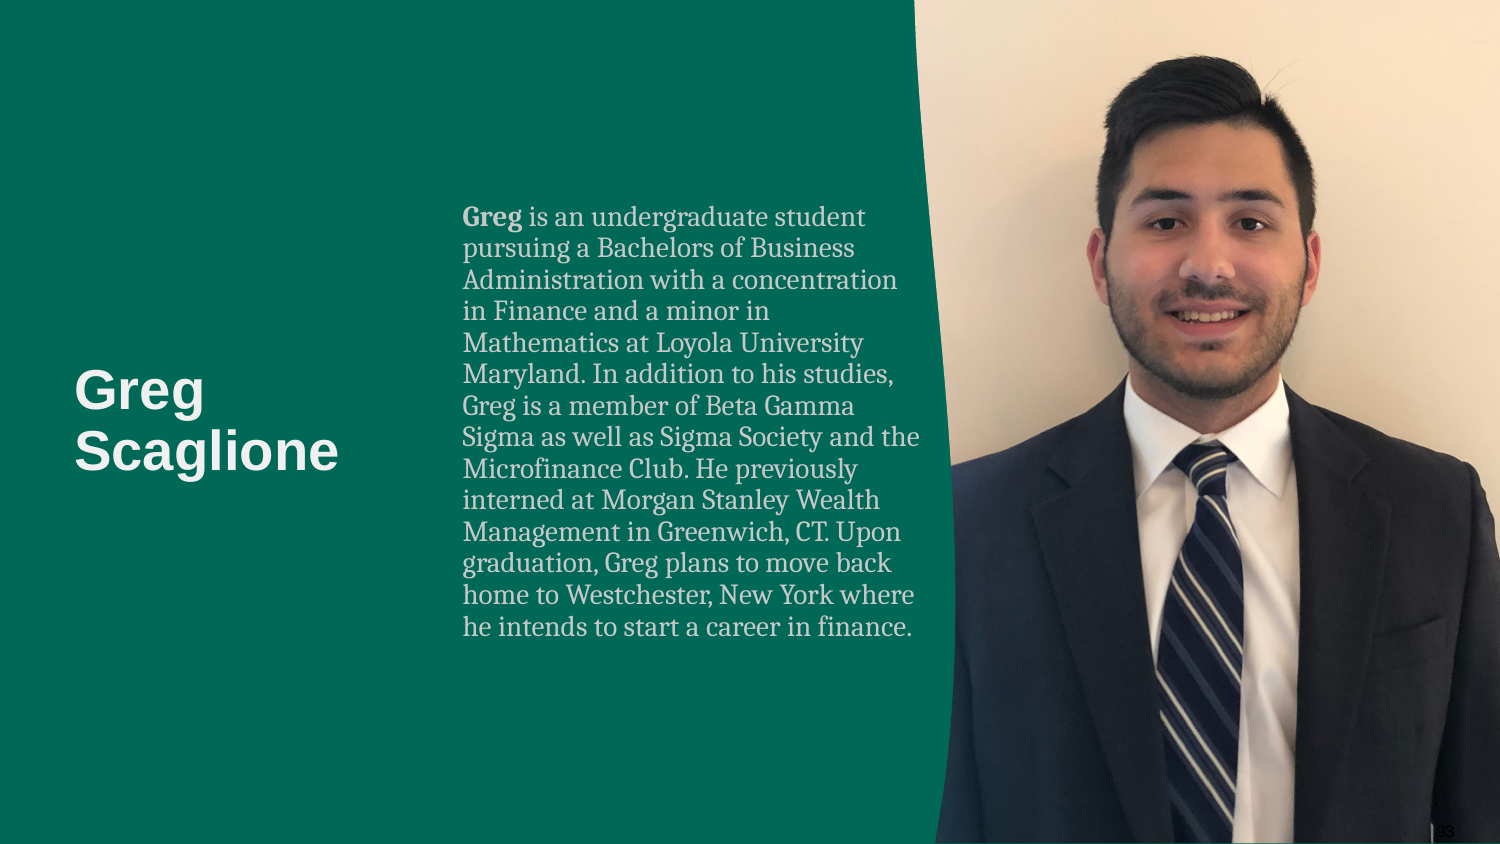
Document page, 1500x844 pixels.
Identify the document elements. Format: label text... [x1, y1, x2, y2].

picture [913, 0, 1500, 844]
text_box Greg Scaglione [59, 79, 408, 764]
text_box Greg is an undergraduate student pursuing a Bachelors of Business Administration with a concentration in Finance and a minor in Mathematics at Loyola University Maryland. In addition to his studies, Greg is a member of Beta Gamma Sigma as well as Sigma Society and the Microfinance Club. He previously interned at Morgan Stanley Wealth Management in Greenwich, CT. Upon graduation, Greg plans to move back home to Westchester, New York where he intends to start a career in finance. [447, 79, 908, 764]
